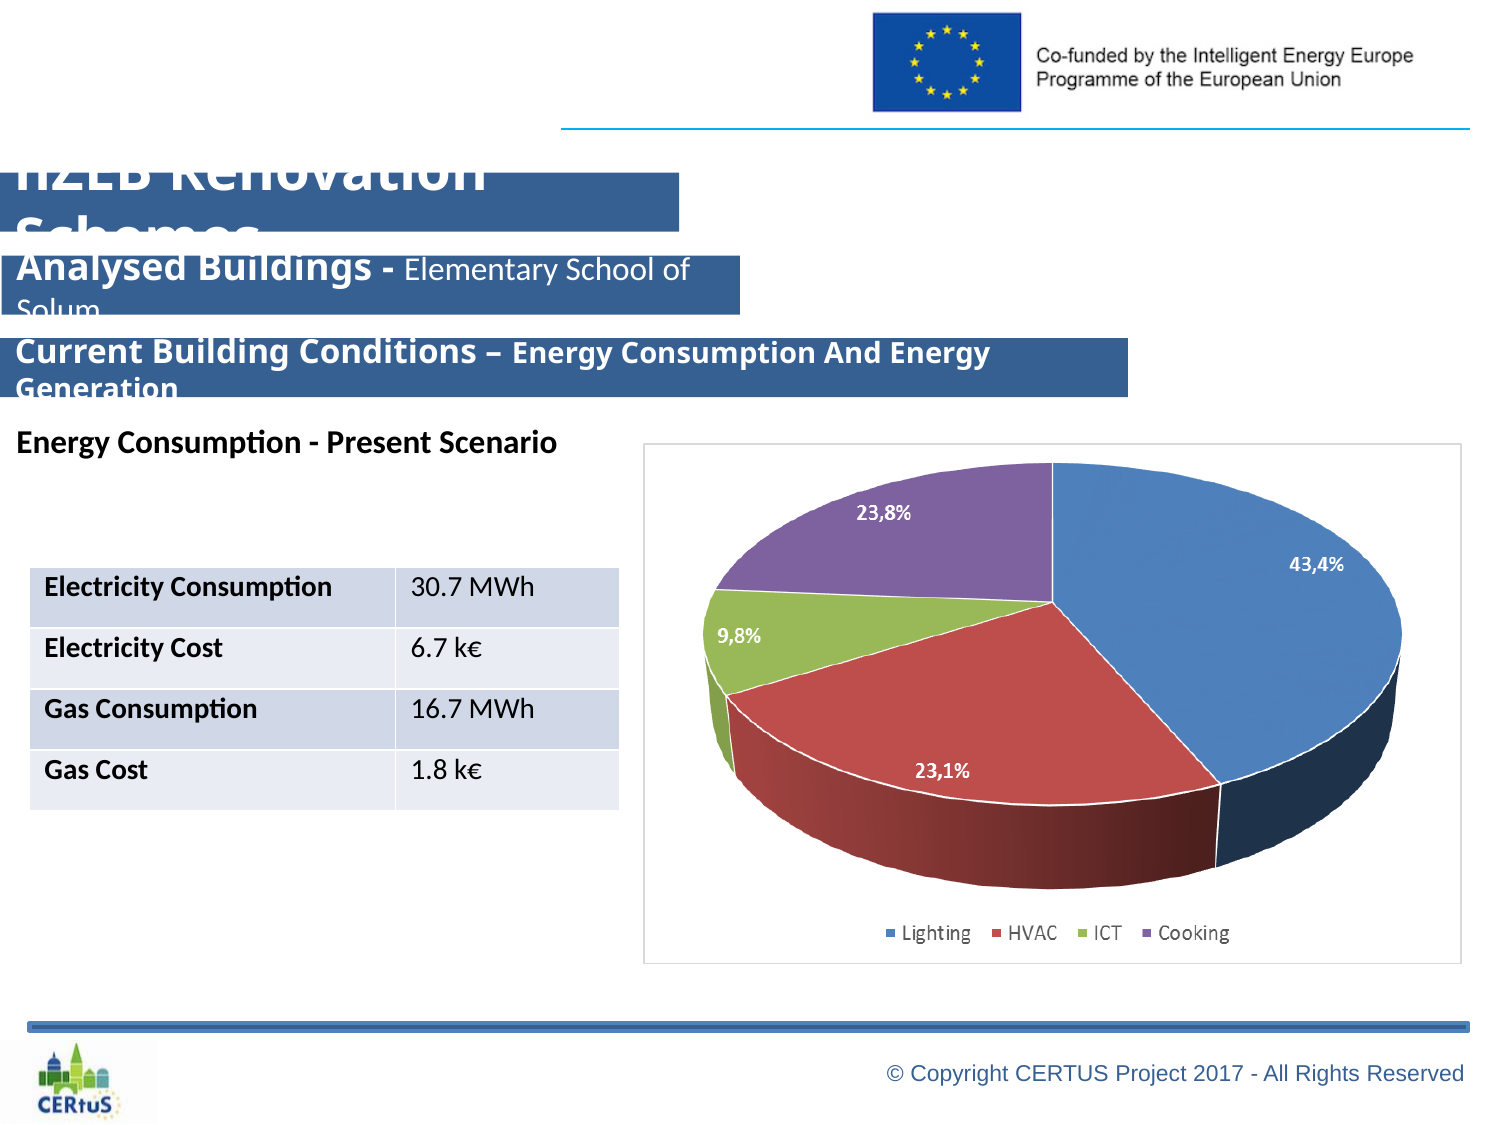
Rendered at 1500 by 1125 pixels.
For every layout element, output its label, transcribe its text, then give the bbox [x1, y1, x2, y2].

text_box [27, 1021, 1470, 1033]
table_cell 1.8 k€ [396, 751, 619, 810]
table_cell 16.7 MWh [396, 690, 619, 749]
picture [865, 3, 1433, 122]
table_cell Gas Cost [30, 751, 395, 810]
text_box Energy Consumption - Present Scenario [1, 412, 597, 468]
picture [643, 443, 1469, 965]
table_header 30.7 MWh [396, 568, 619, 627]
table_cell 6.7 k€ [396, 629, 619, 688]
table_cell Gas Consumption [30, 690, 395, 749]
table_header Electricity Consumption [30, 568, 395, 627]
table_cell Electricity Cost [30, 629, 395, 688]
text_box Analysed Buildings - Elementary School of Solum [0, 253, 742, 317]
picture [0, 1040, 159, 1124]
text_box © Copyright CERTUS Project 2017 - All Rights Reserved [844, 1051, 1480, 1094]
text_box Current Building Conditions – Energy Consumption And Energy Generation [0, 336, 1130, 399]
text_box nZEB Renovation Schemes [0, 171, 681, 234]
